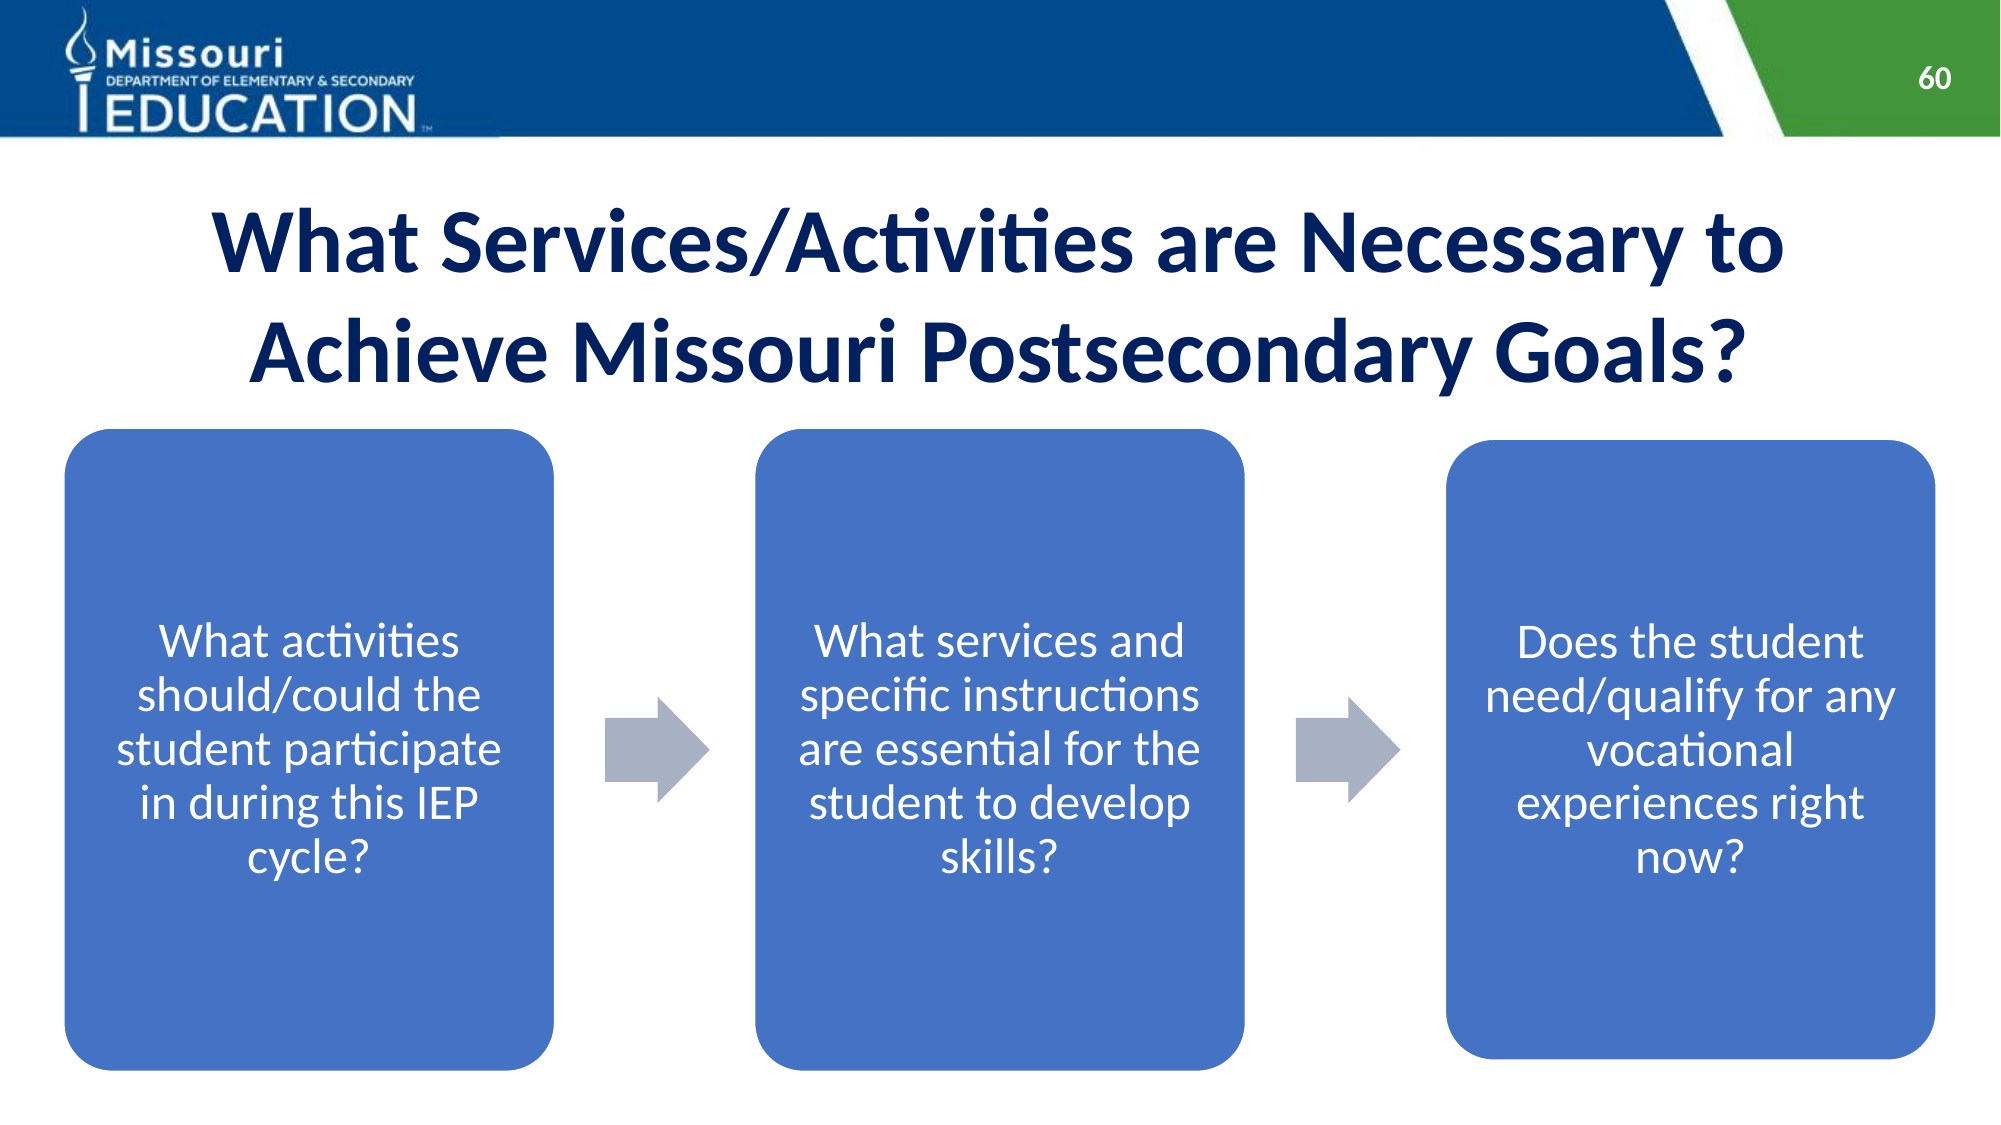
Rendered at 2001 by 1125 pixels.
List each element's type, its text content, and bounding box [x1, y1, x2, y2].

picture [0, 0, 2001, 1125]
slide_number 60 [1800, 45, 1967, 106]
text_box What Services/Activities are Necessary to Achieve Missouri Postsecondary Goals? [62, 172, 1938, 346]
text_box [62, 426, 1938, 1073]
